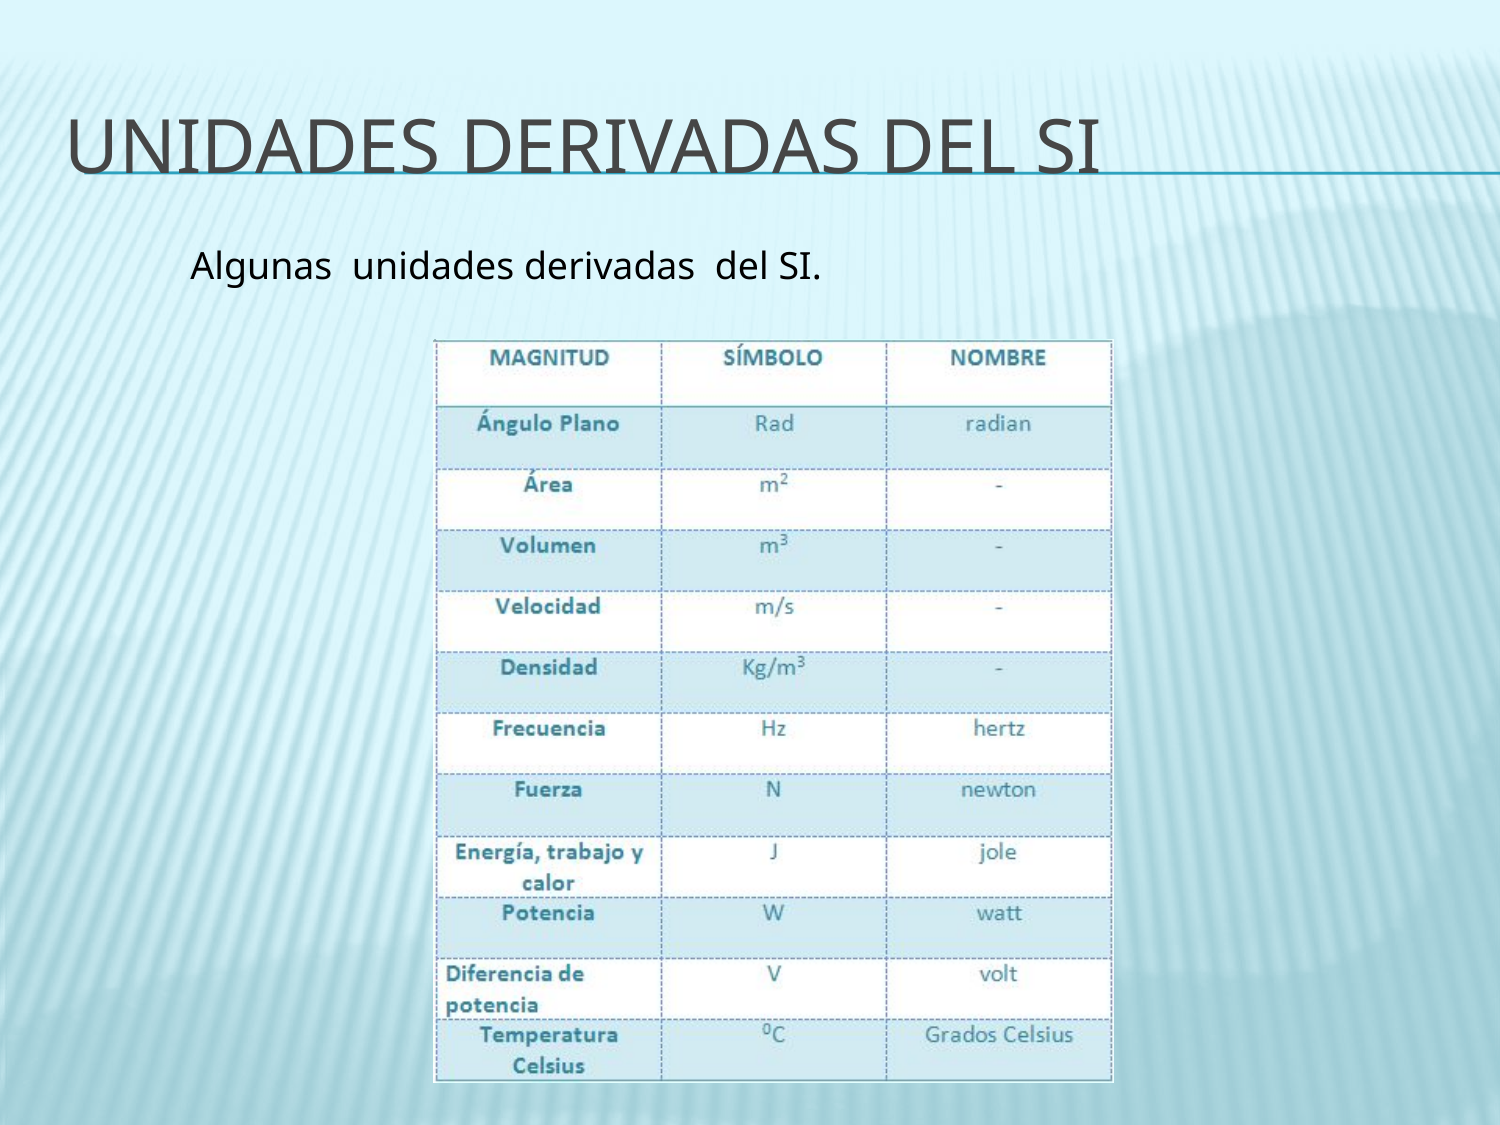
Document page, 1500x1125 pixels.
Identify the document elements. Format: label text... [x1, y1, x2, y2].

title Unidades derivadas del si [50, 75, 1475, 213]
text_box Algunas unidades derivadas del SI. [175, 234, 1184, 295]
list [433, 339, 1114, 1083]
